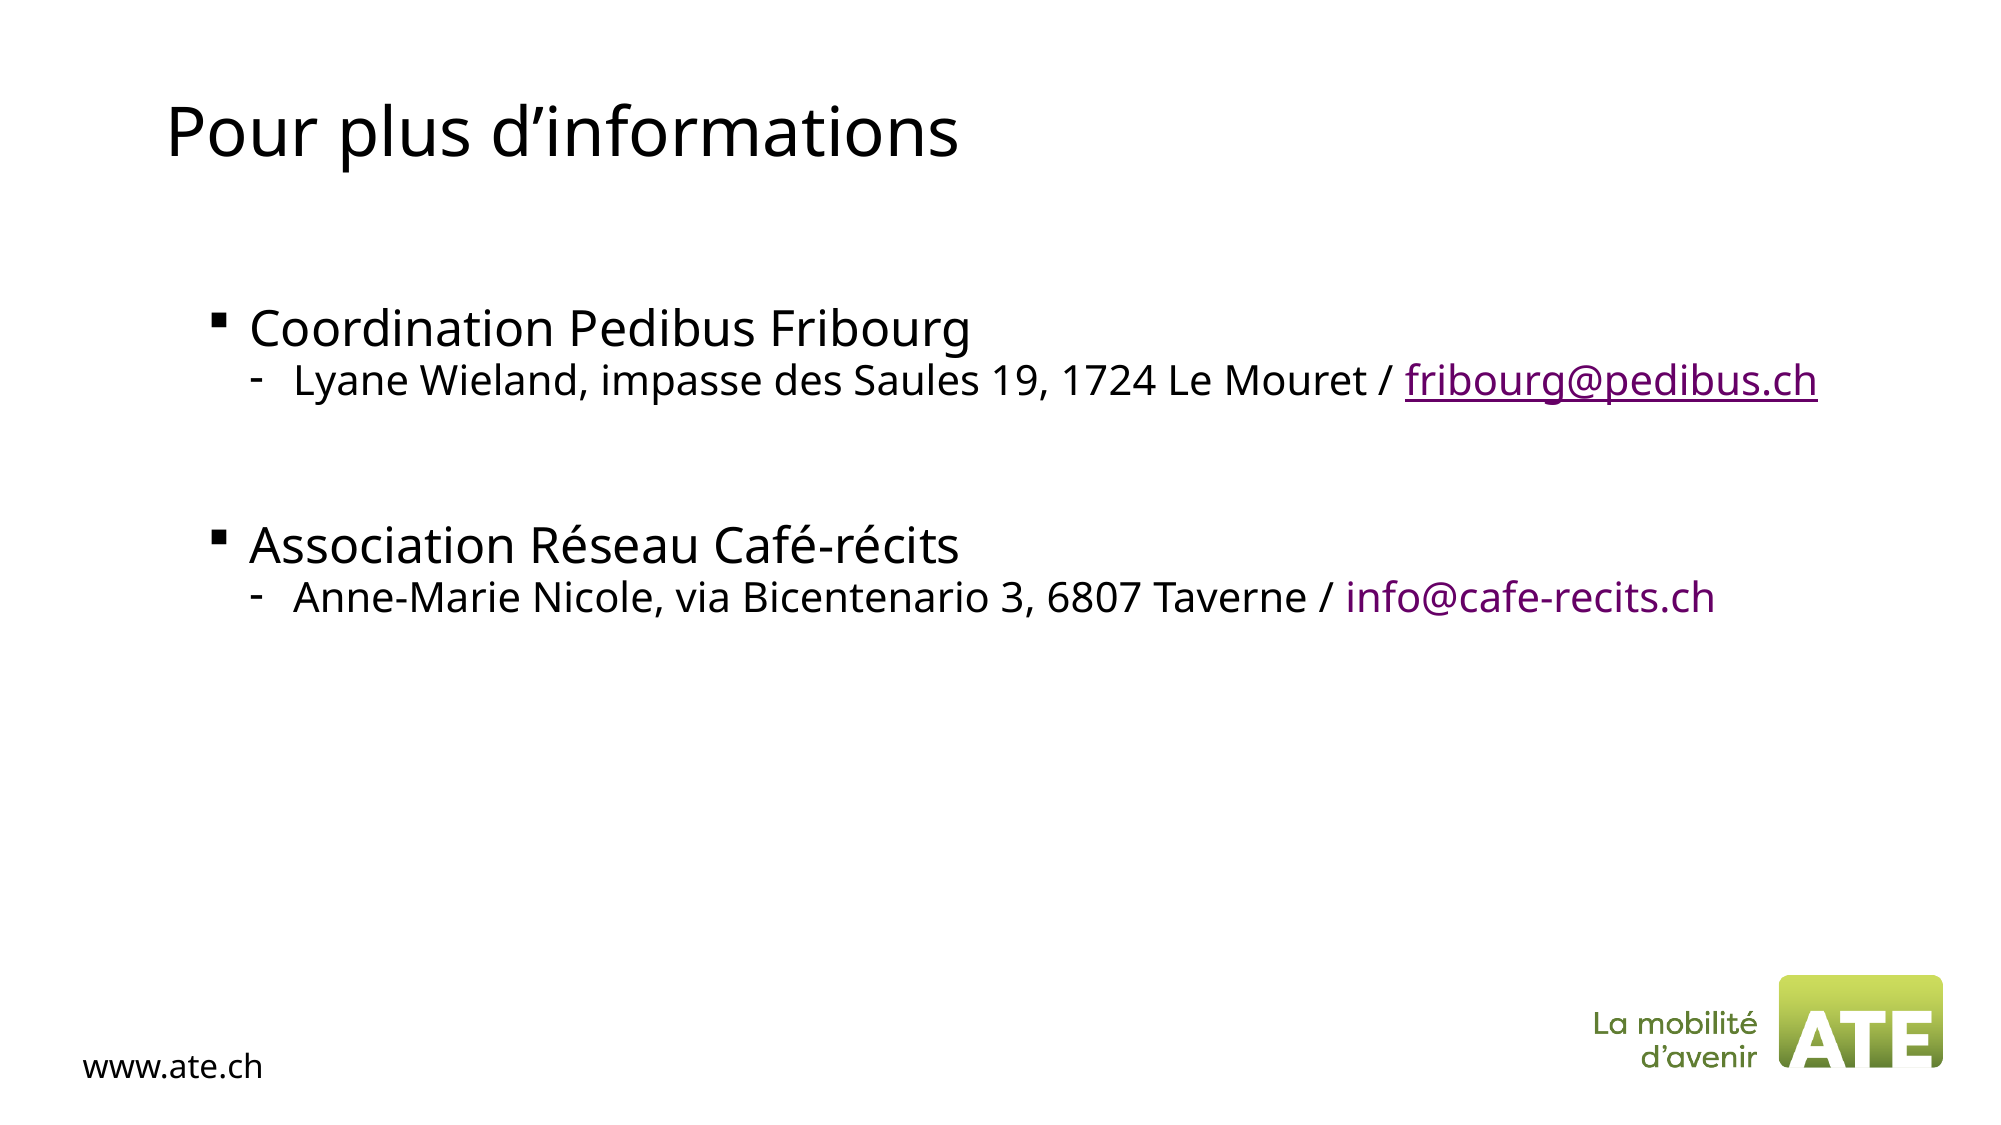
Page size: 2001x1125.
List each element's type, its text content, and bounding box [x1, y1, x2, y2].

list Coordination Pedibus Fribourg Lyane Wieland, impasse des Saules 19, 1724 Le Mouret / fribourg@pedibus.ch Association Réseau Café-récits Anne-Marie Nicole, via Bicentenario 3, 6807 Taverne / info@cafe-recits.ch [163, 304, 1833, 752]
picture [1529, 918, 2000, 1125]
title Pour plus d’informations [165, 82, 1835, 171]
